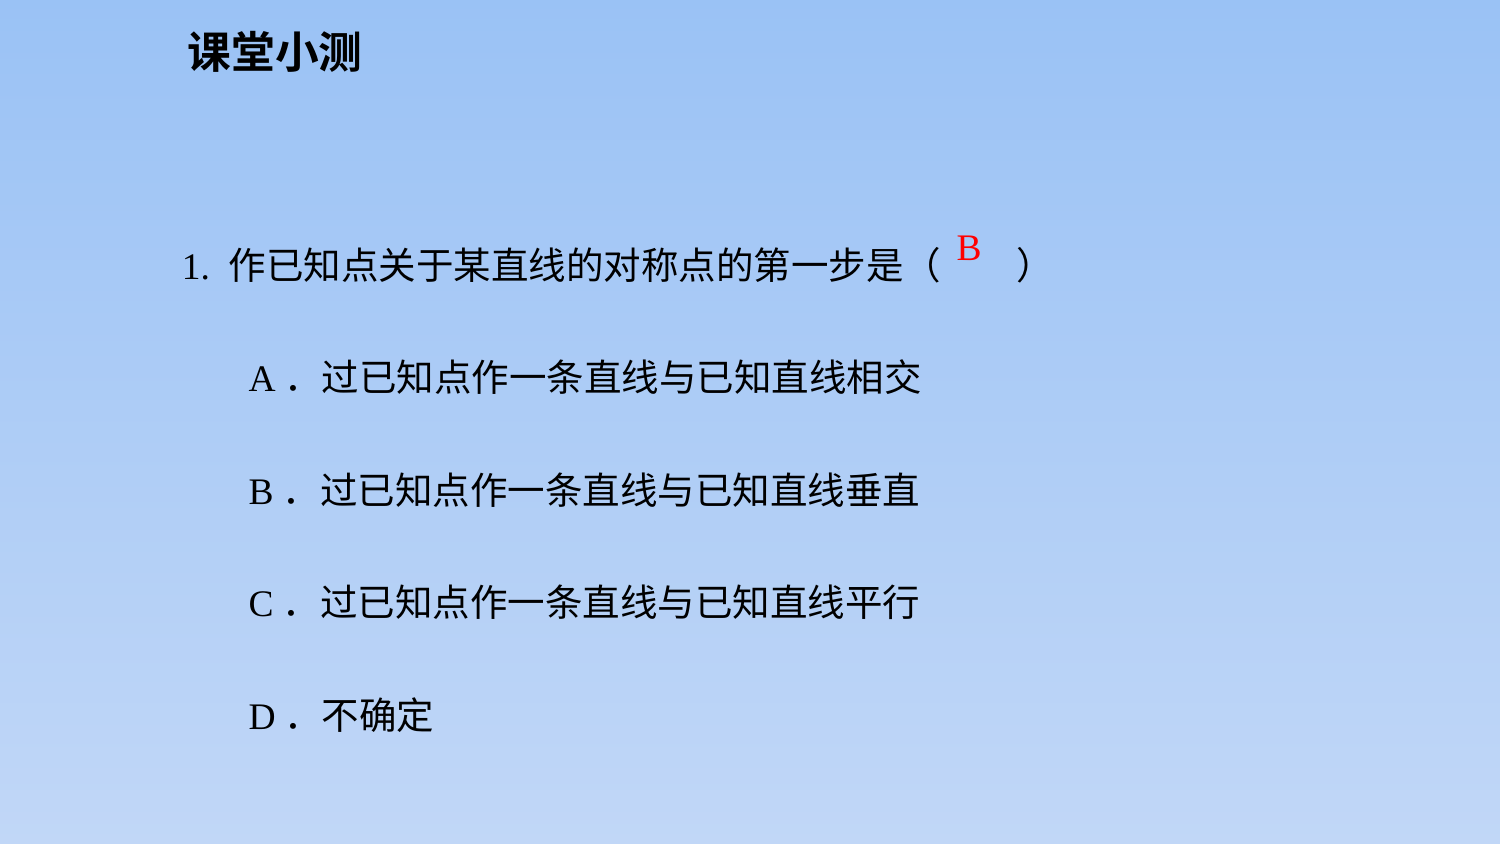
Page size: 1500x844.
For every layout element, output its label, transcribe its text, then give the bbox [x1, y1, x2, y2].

text_box 1. 作已知点关于某直线的对称点的第一步是（ ） A．过已知点作一条直线与已知直线相交 B．过已知点作一条直线与已知直线垂直 C．过已知点作一条直线与已知直线平行 D．不确定 [170, 168, 1250, 788]
text_box B [945, 217, 998, 274]
text_box 课堂小测 [176, 19, 417, 83]
